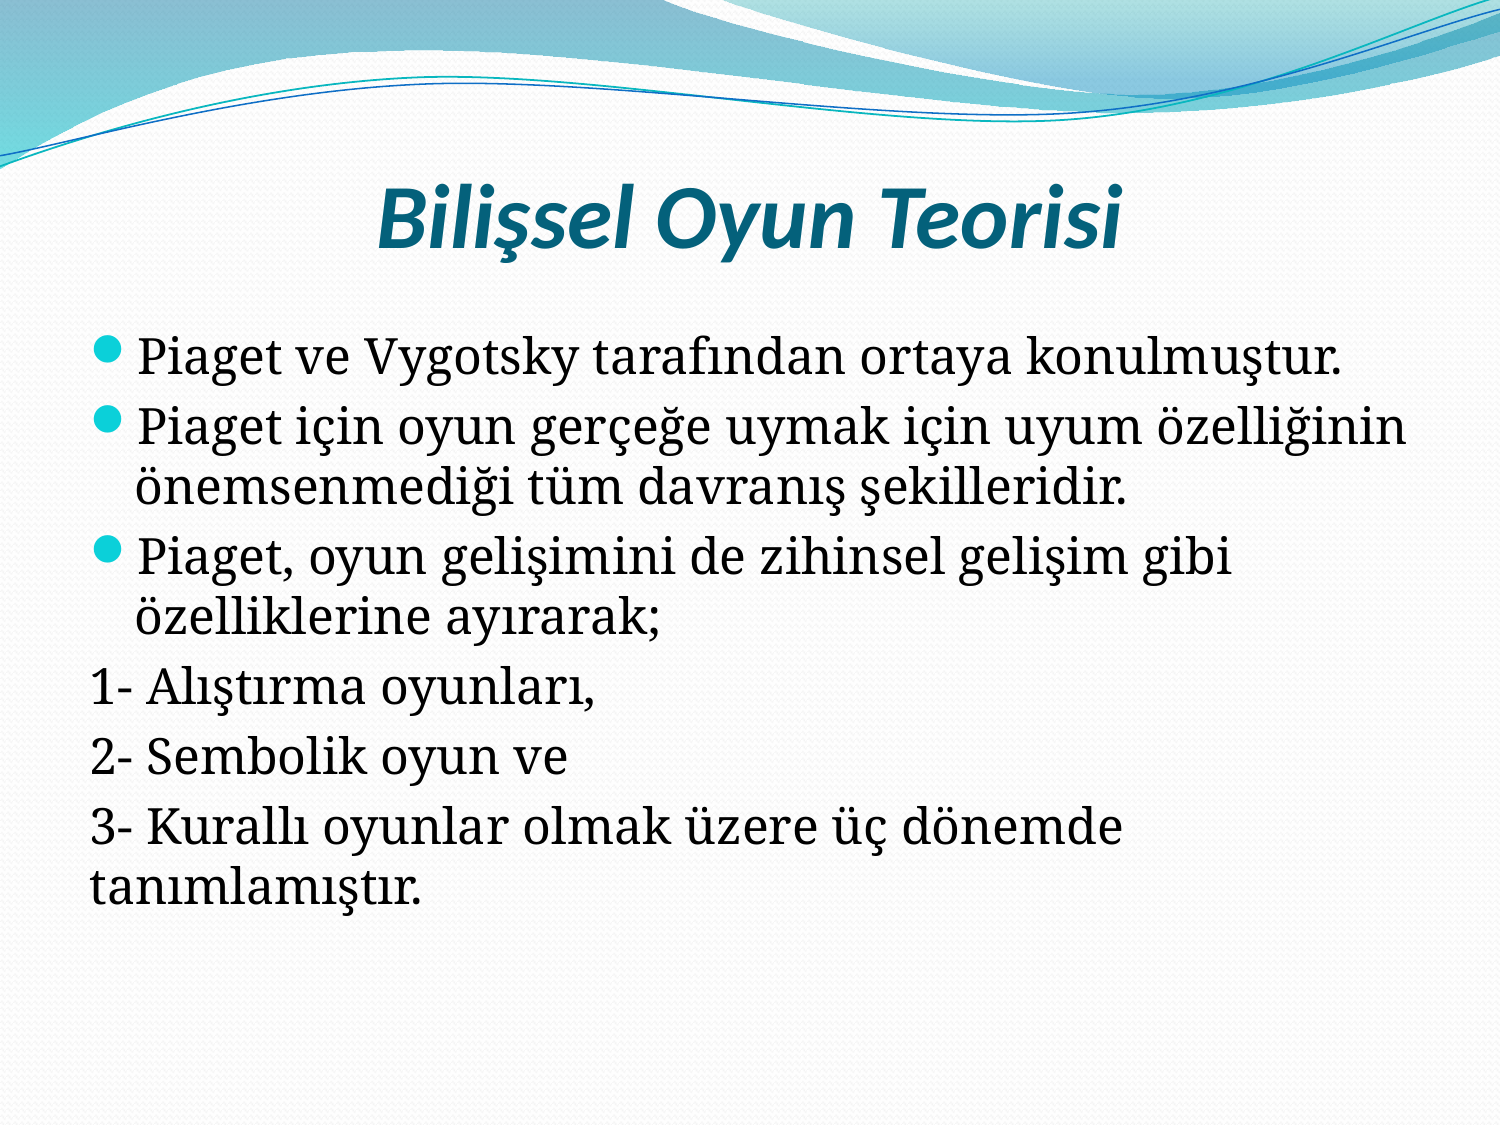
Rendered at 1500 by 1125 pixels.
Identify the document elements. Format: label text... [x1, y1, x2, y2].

list Piaget ve Vygotsky tarafından ortaya konulmuştur. Piaget için oyun gerçeğe uymak için uyum özelliğinin önemsenmediği tüm davranış şekilleridir. Piaget, oyun gelişimini de zihinsel gelişim gibi özelliklerine ayırarak; 1- Alıştırma oyunları, 2- Sembolik oyun ve 3- Kurallı oyunlar olmak üzere üç dönemde tanımlamıştır. [75, 317, 1425, 1038]
title Bilişsel Oyun Teorisi [75, 115, 1425, 268]
